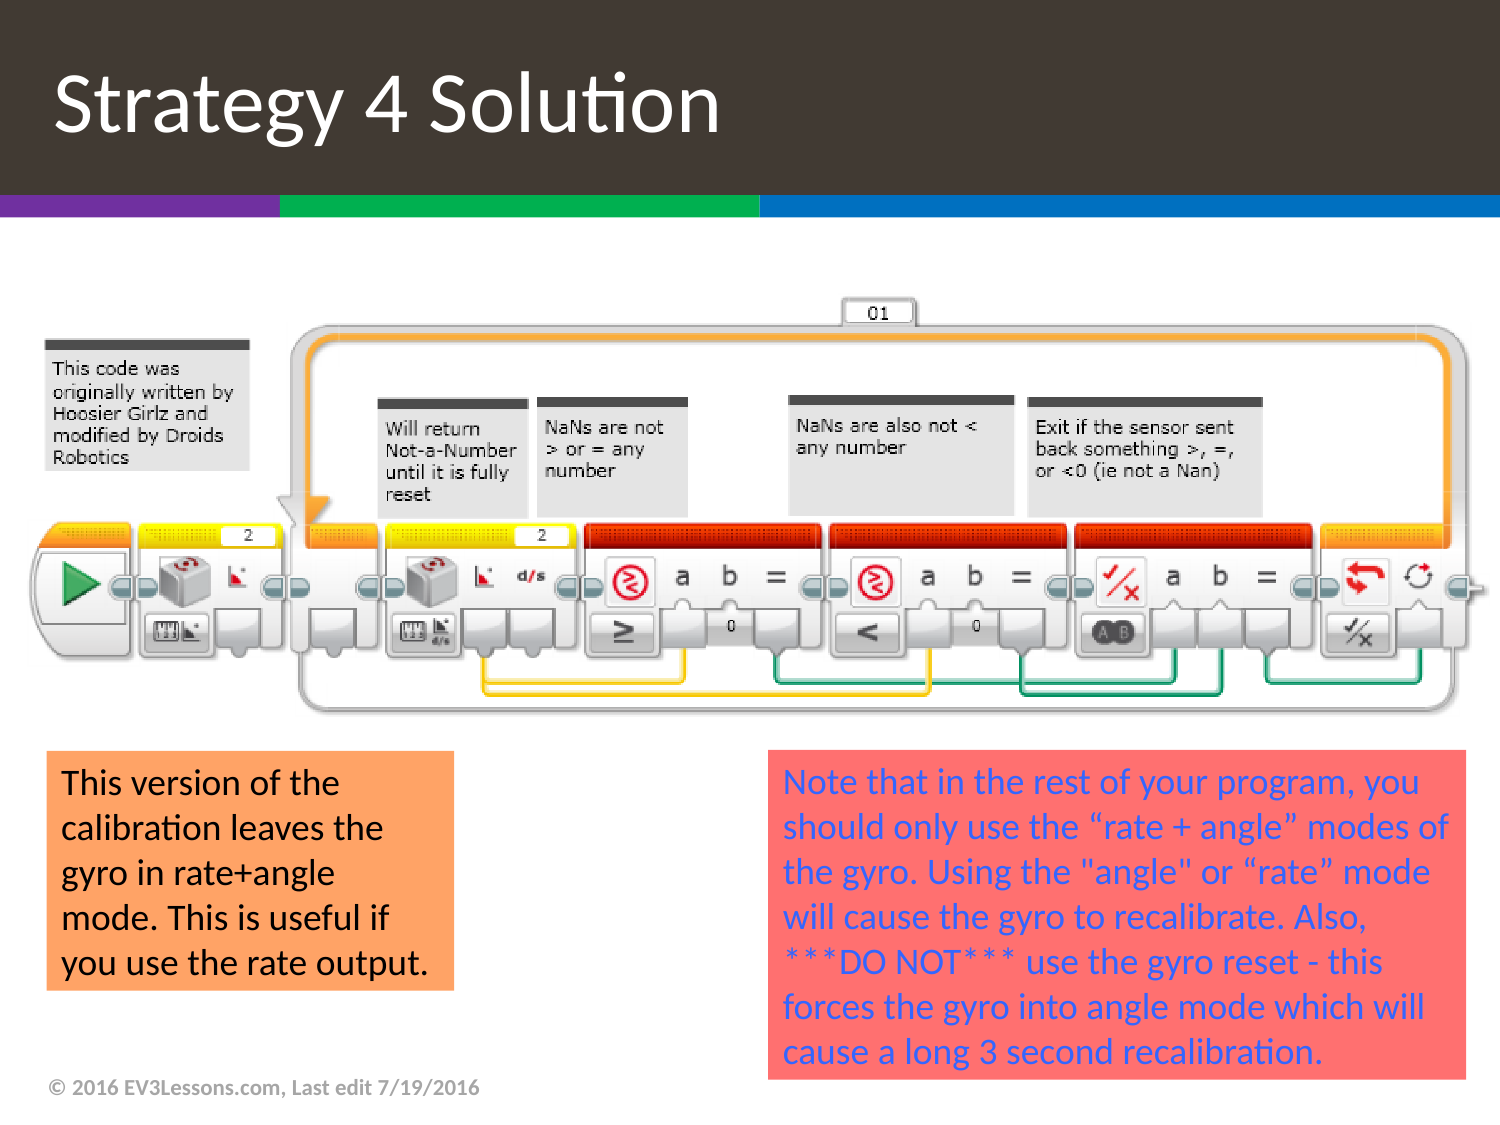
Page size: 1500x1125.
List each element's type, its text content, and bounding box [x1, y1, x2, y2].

title Strategy 4 Solution [0, 0, 1500, 195]
footer © 2016 EV3Lessons.com, Last edit 7/19/2016 [32, 1055, 1038, 1116]
text_box This version of the calibration leaves the gyro in rate+angle mode. This is useful if you use the rate output. [46, 750, 455, 991]
text_box Note that in the rest of your program, you should only use the “rate + angle” modes of the gyro. Using the "angle" or “rate” mode will cause the gyro to recalibrate. Also, ***DO NOT*** use the gyro reset - this forces the gyro into angle mode which will cause a long 3 second recalibration. [768, 749, 1467, 1080]
picture [0, 286, 1500, 727]
